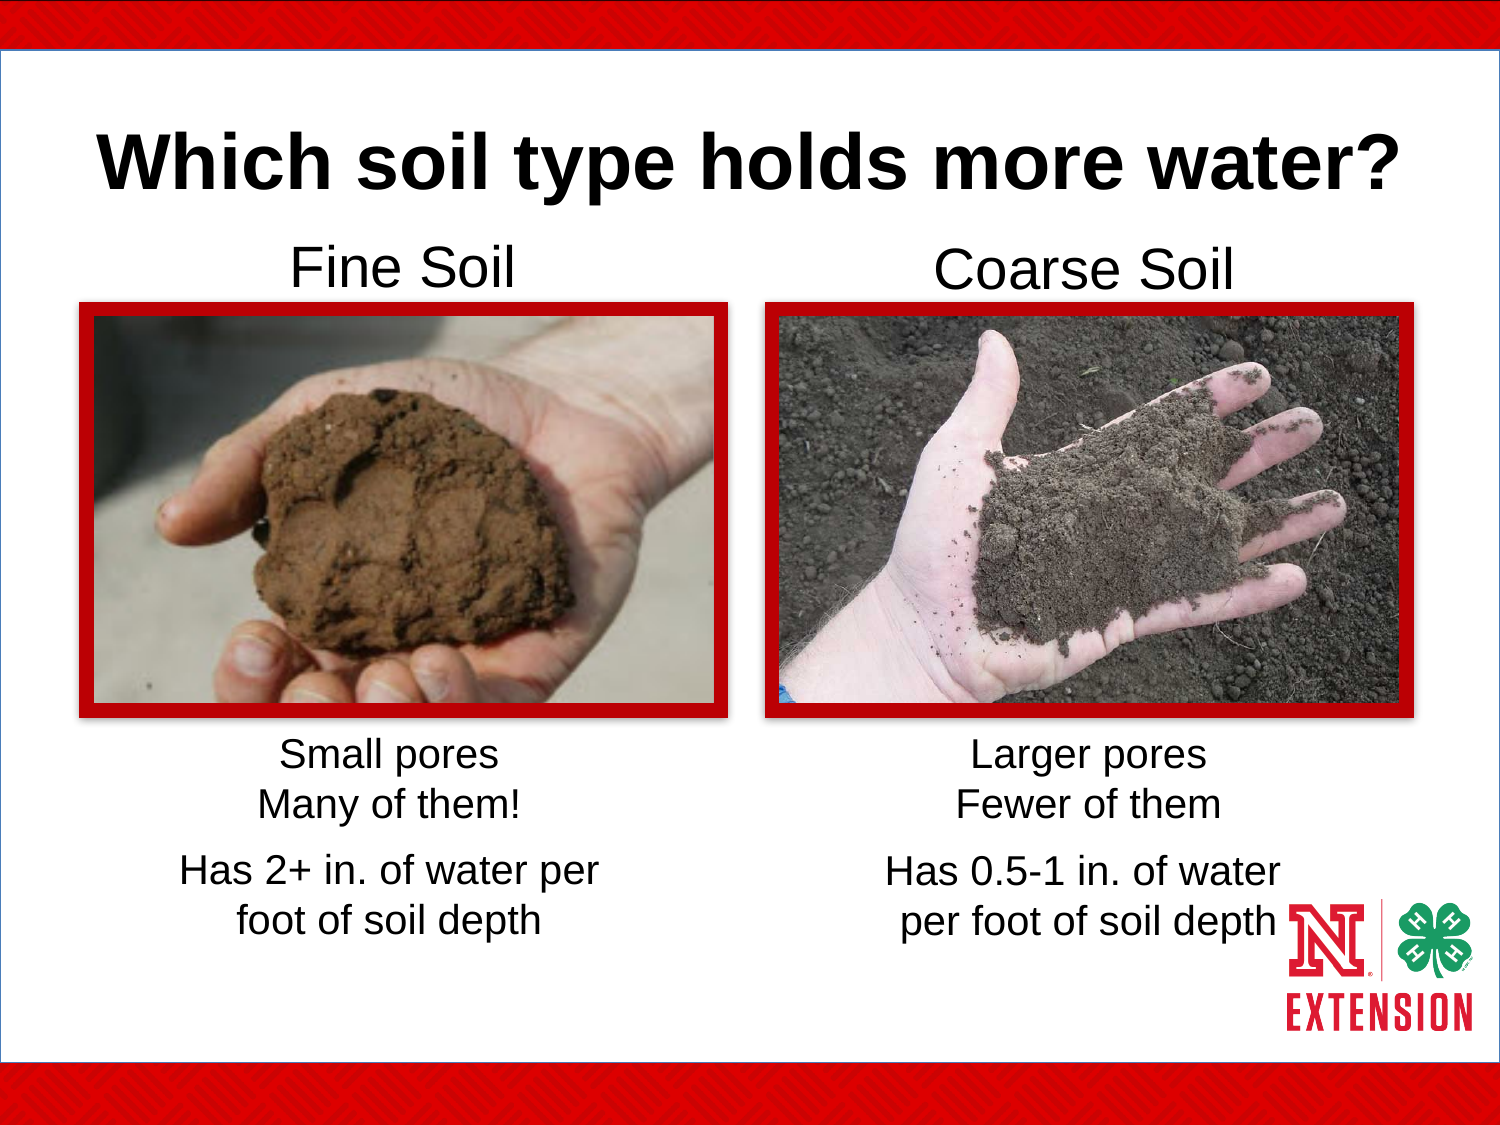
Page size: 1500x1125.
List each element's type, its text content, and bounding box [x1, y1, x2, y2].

picture [0, 0, 1500, 49]
text_box Fine Soil [275, 221, 622, 307]
picture [778, 315, 1400, 704]
picture [93, 315, 714, 704]
picture [0, 1063, 1500, 1125]
text_box Coarse Soil [919, 223, 1266, 309]
text_box Larger pores Fewer of them [824, 719, 1354, 835]
text_box Small pores Many of them! [124, 719, 654, 835]
title Which soil type holds more water? [75, 95, 1425, 284]
text_box Has 0.5-1 in. of water per foot of soil depth [824, 836, 1354, 951]
text_box Has 2+ in. of water per foot of soil depth [124, 835, 654, 950]
picture [1287, 899, 1473, 1031]
